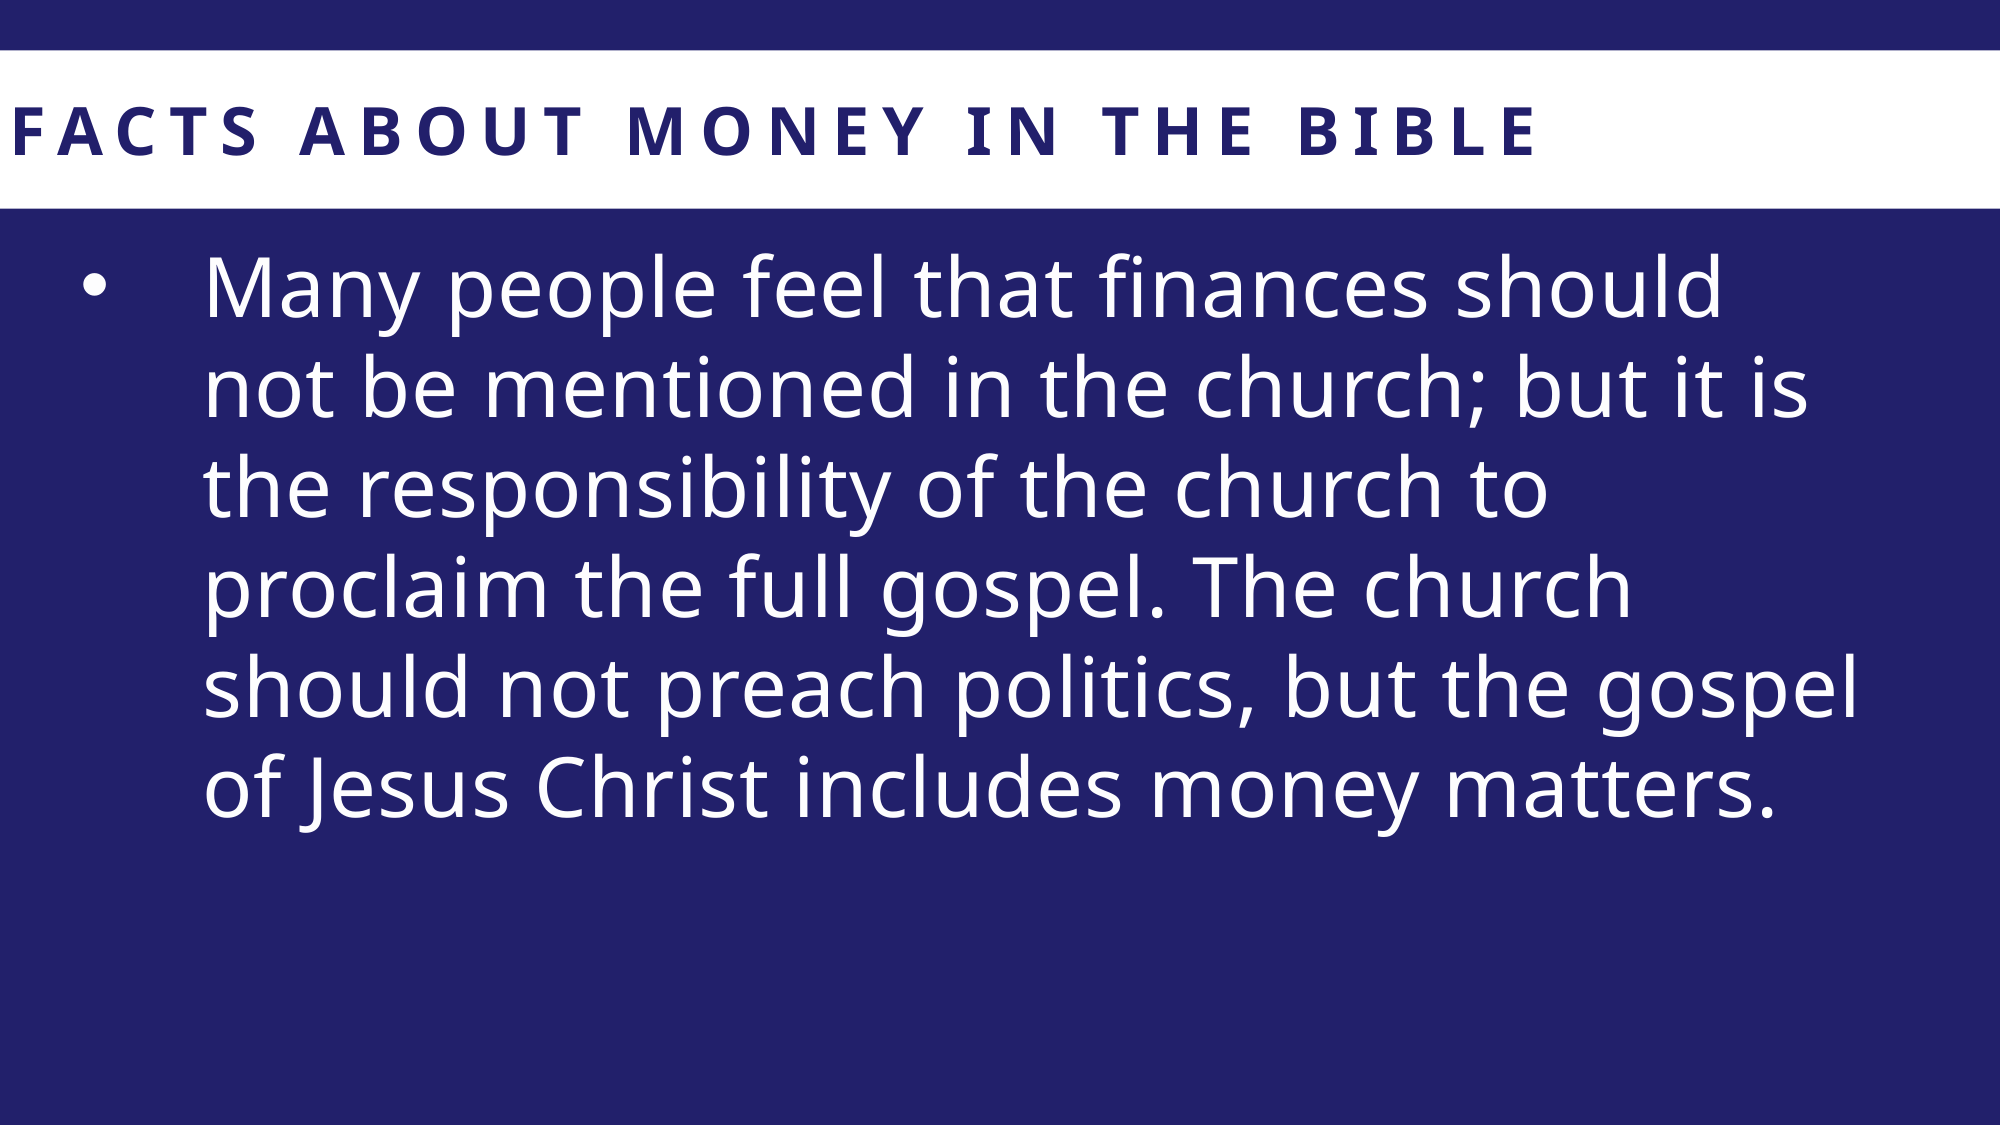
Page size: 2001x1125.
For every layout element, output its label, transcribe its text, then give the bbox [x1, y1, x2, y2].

text_box Many people feel that finances should not be mentioned in the church; but it is the responsibility of the church to proclaim the full gospel. The church should not preach politics, but the gospel of Jesus Christ includes money matters. [65, 226, 1888, 842]
text_box [0, 48, 2000, 211]
picture [0, 211, 2000, 1125]
picture [0, 0, 2000, 48]
text_box FACTS ABOUT MONEY IN THE BIBLE [0, 81, 1553, 177]
